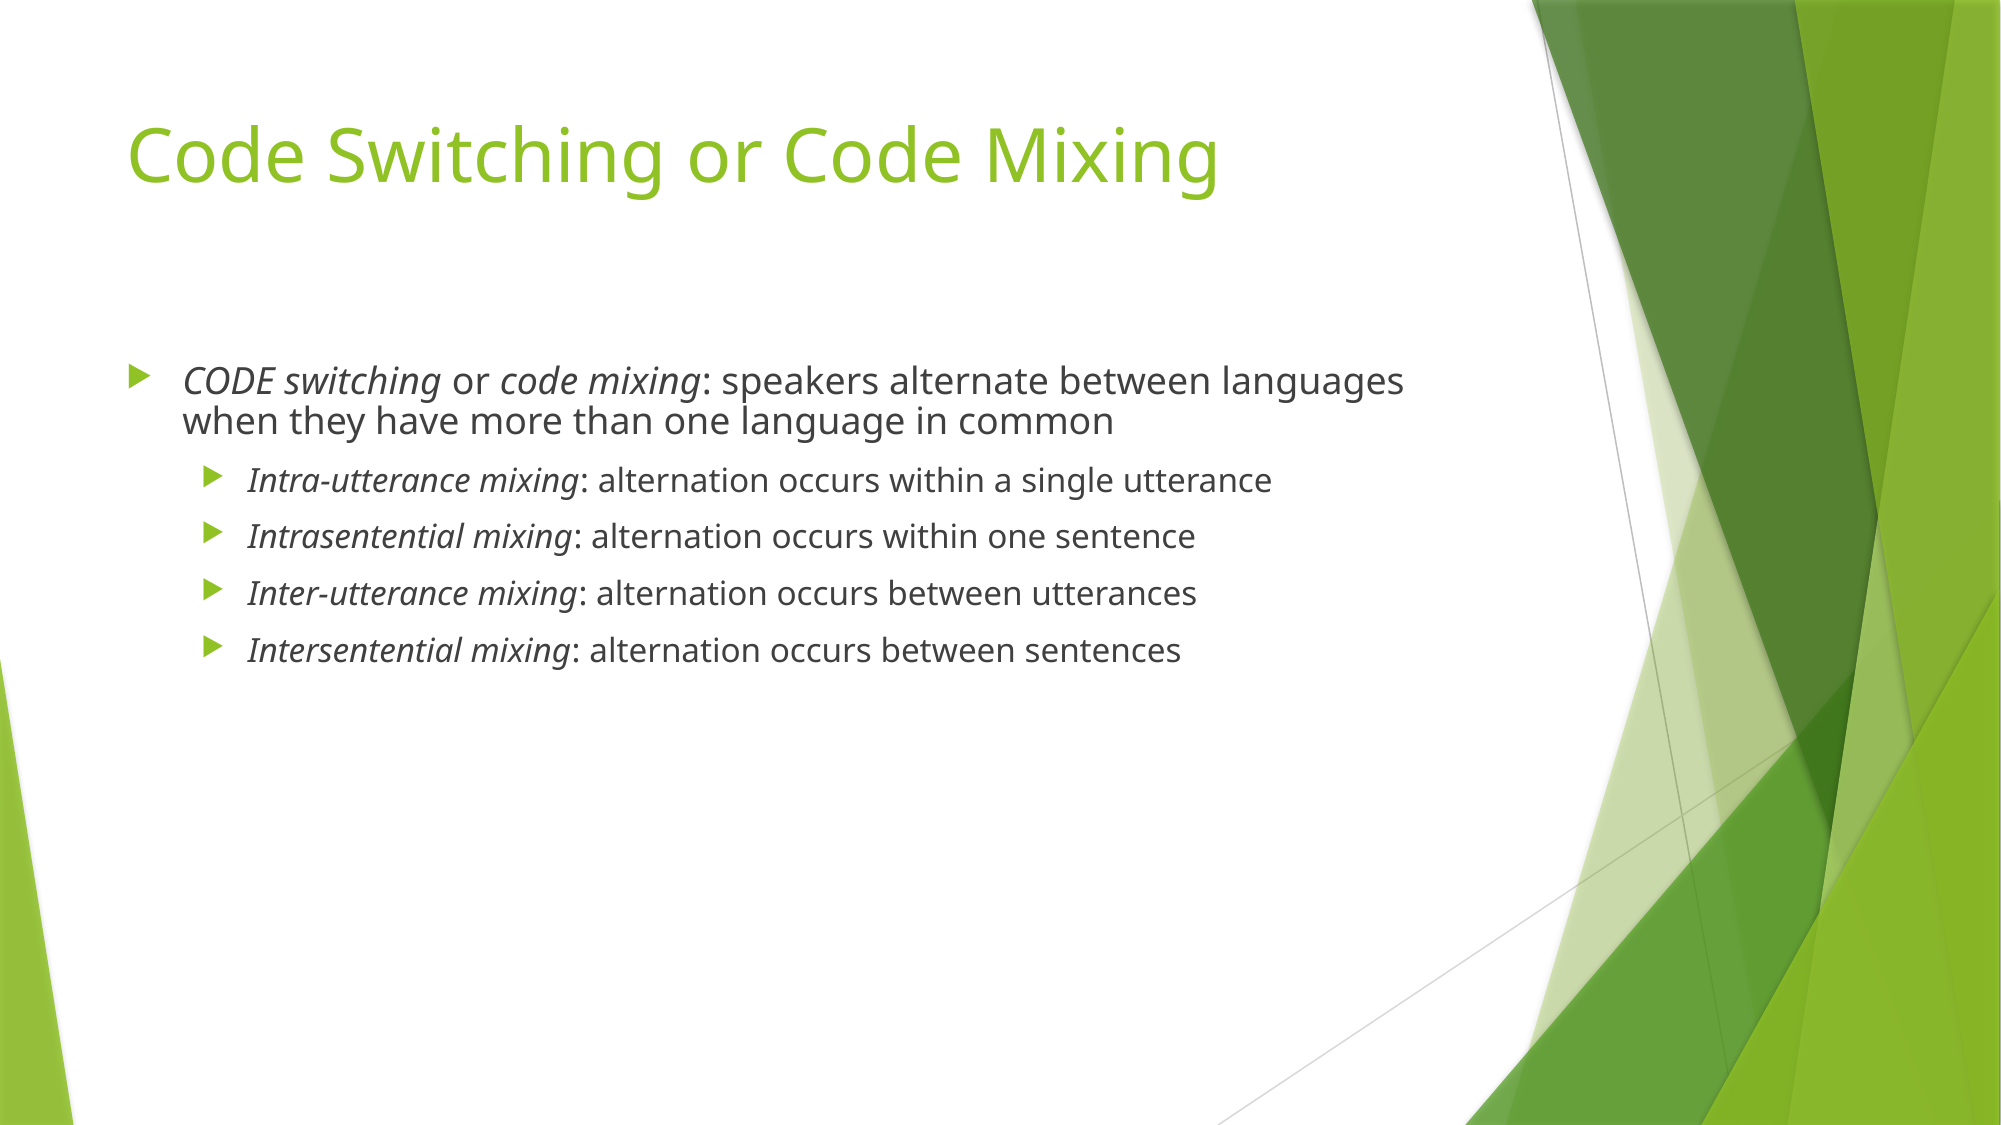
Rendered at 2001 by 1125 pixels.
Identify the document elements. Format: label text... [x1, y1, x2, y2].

title Code Switching or Code Mixing [111, 99, 1522, 317]
list CODE switching or code mixing: speakers alternate between languages when they have more than one language in common Intra-utterance mixing: alternation occurs within a single utterance Intrasentential mixing: alternation occurs within one sentence Inter-utterance mixing: alternation occurs between utterances Intersentential mixing: alternation occurs between sentences [111, 354, 1522, 992]
